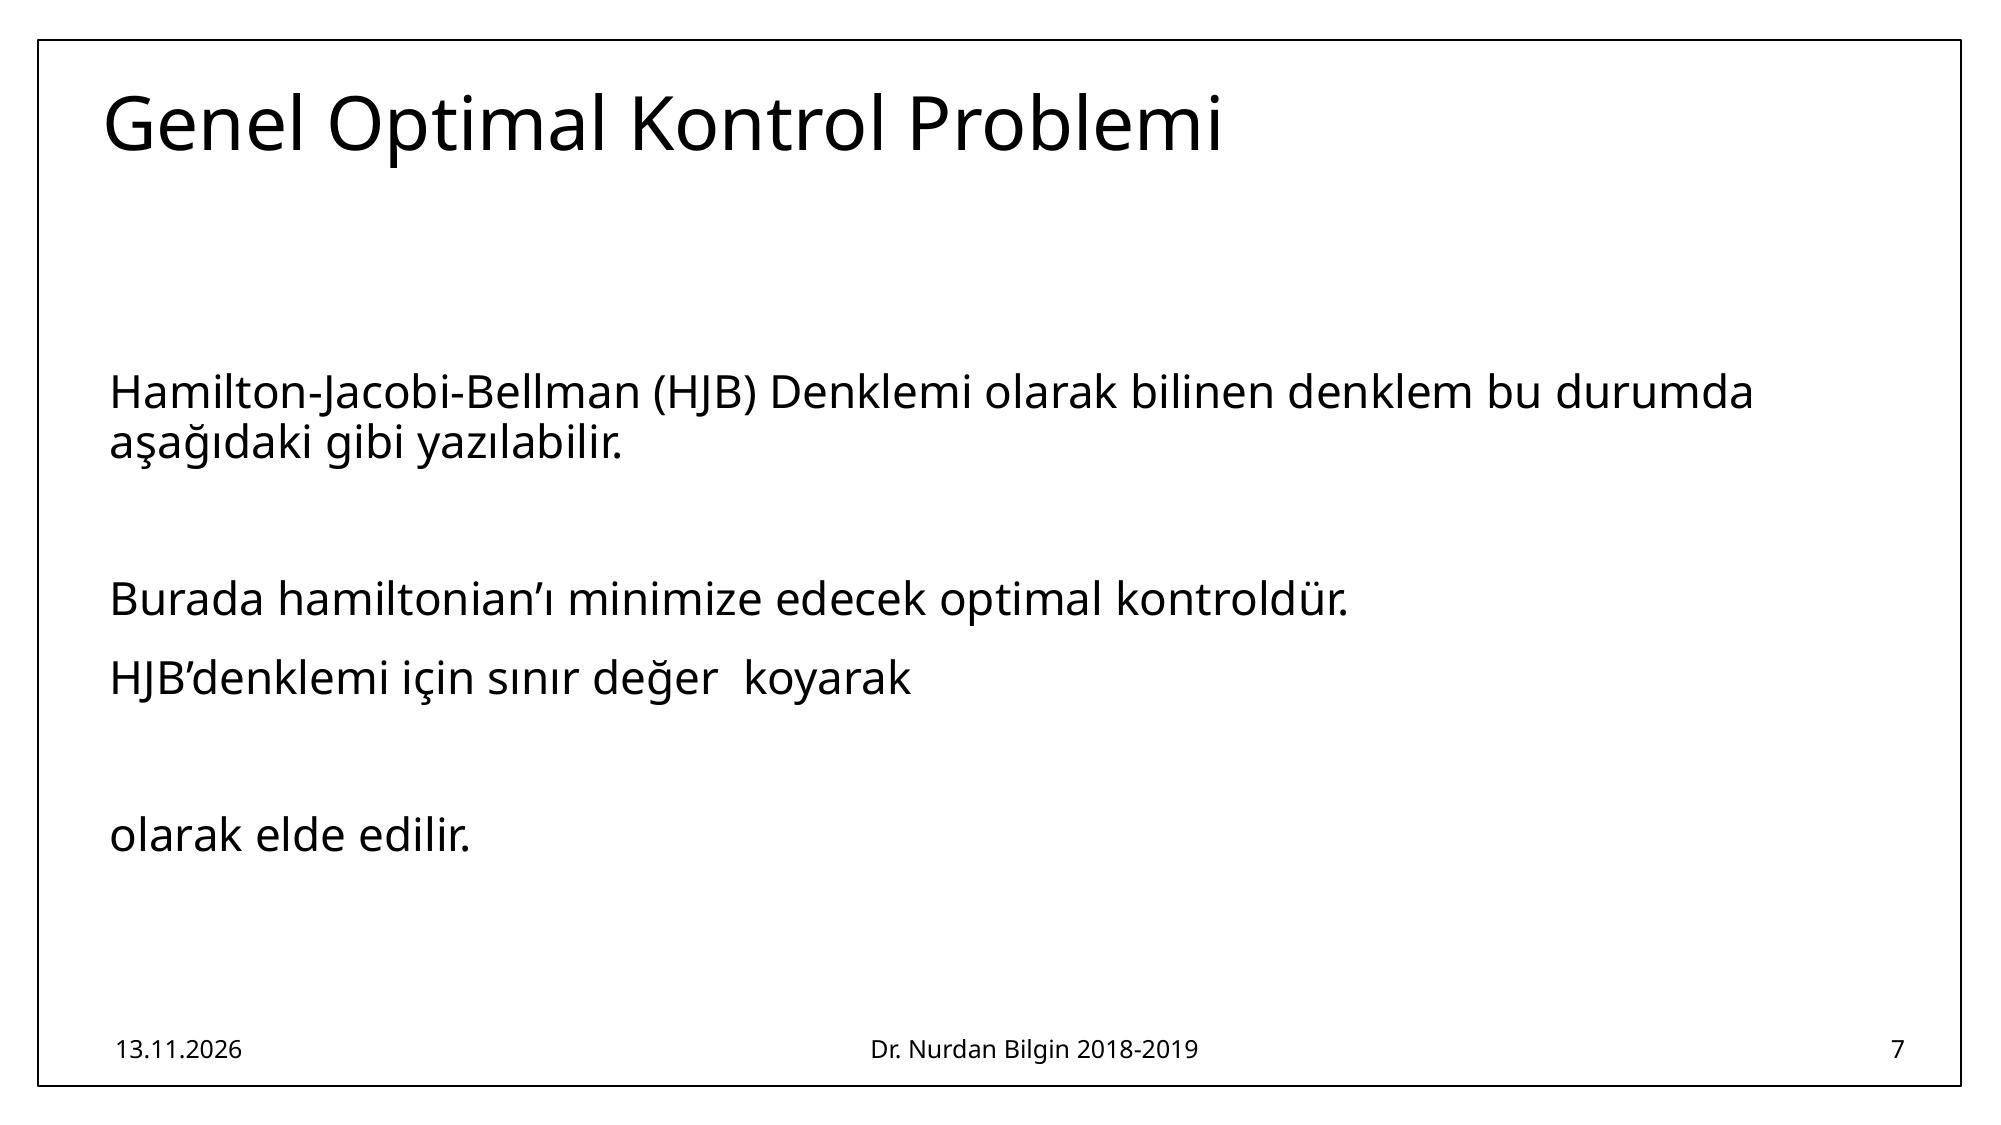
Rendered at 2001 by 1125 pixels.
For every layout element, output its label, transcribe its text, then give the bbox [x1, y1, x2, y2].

title Genel Optimal Kontrol Problemi [87, 68, 1921, 184]
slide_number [100, 1020, 483, 1081]
slide_number 7 [1640, 1020, 1920, 1081]
footer Dr. Nurdan Bilgin 2018-2019 [647, 1020, 1422, 1081]
